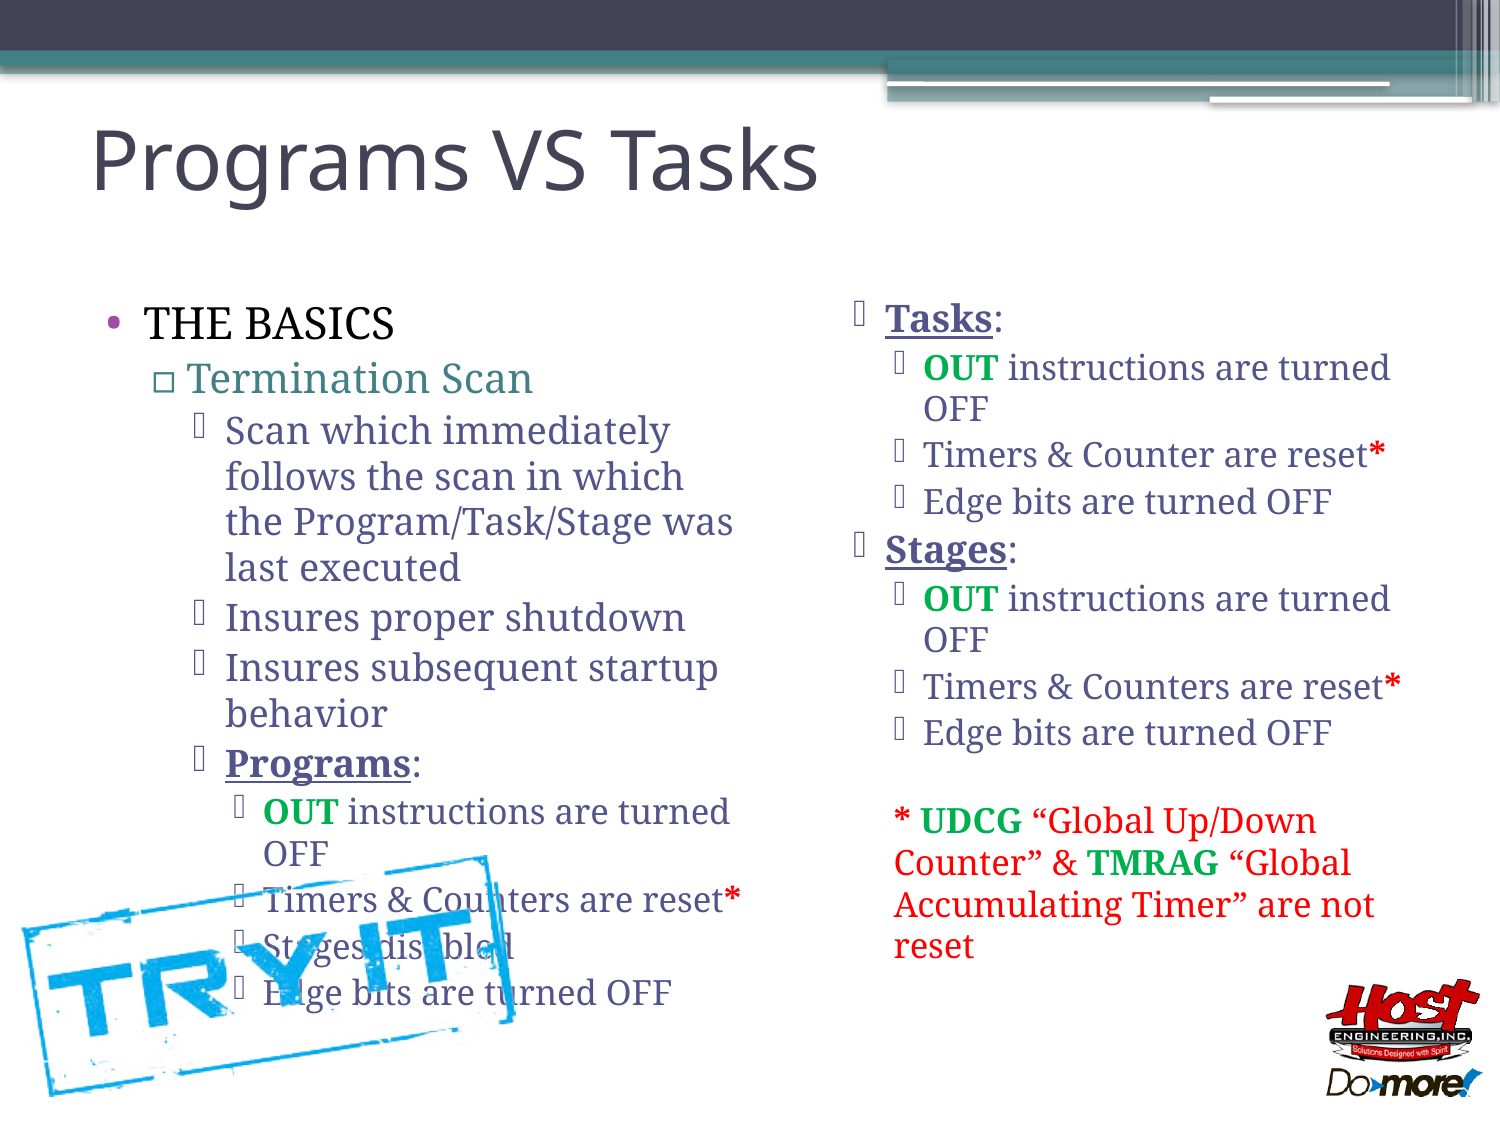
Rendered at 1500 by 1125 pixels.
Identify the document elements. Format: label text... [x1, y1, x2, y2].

picture [4, 855, 517, 1097]
title Programs VS Tasks [75, 99, 1425, 287]
list THE BASICS Termination Scan Scan which immediately follows the scan in which the Program/Task/Stage was last executed Insures proper shutdown Insures subsequent startup behavior Programs: OUT instructions are turned OFF Timers & Counters are reset* Stages disabled Edge bits are turned OFF Tasks: OUT instructions are turned OFF Timers & Counter are reset* Edge bits are turned OFF Stages: OUT instructions are turned OFF Timers & Counters are reset* Edge bits are turned OFF * UDCG “Global Up/Down Counter” & TMRAG “Global Accumulating Timer” are not reset [75, 287, 1425, 1079]
picture [1321, 975, 1484, 1100]
